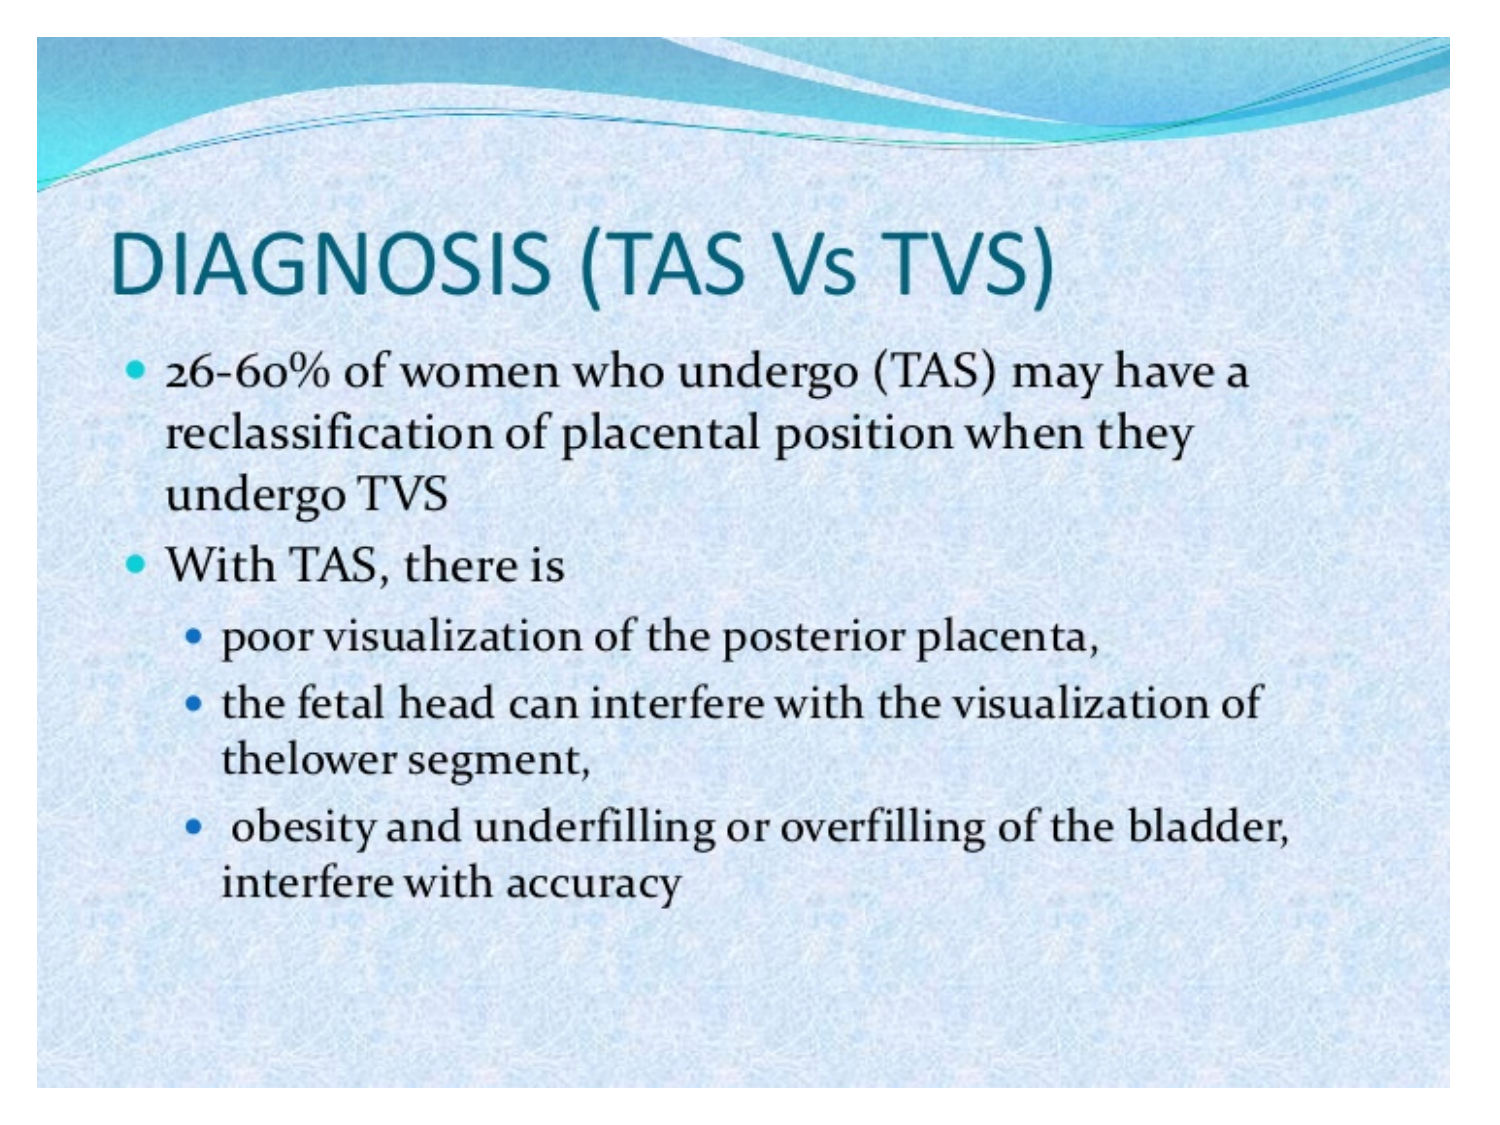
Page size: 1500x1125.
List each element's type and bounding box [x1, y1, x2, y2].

picture [37, 37, 1451, 1088]
